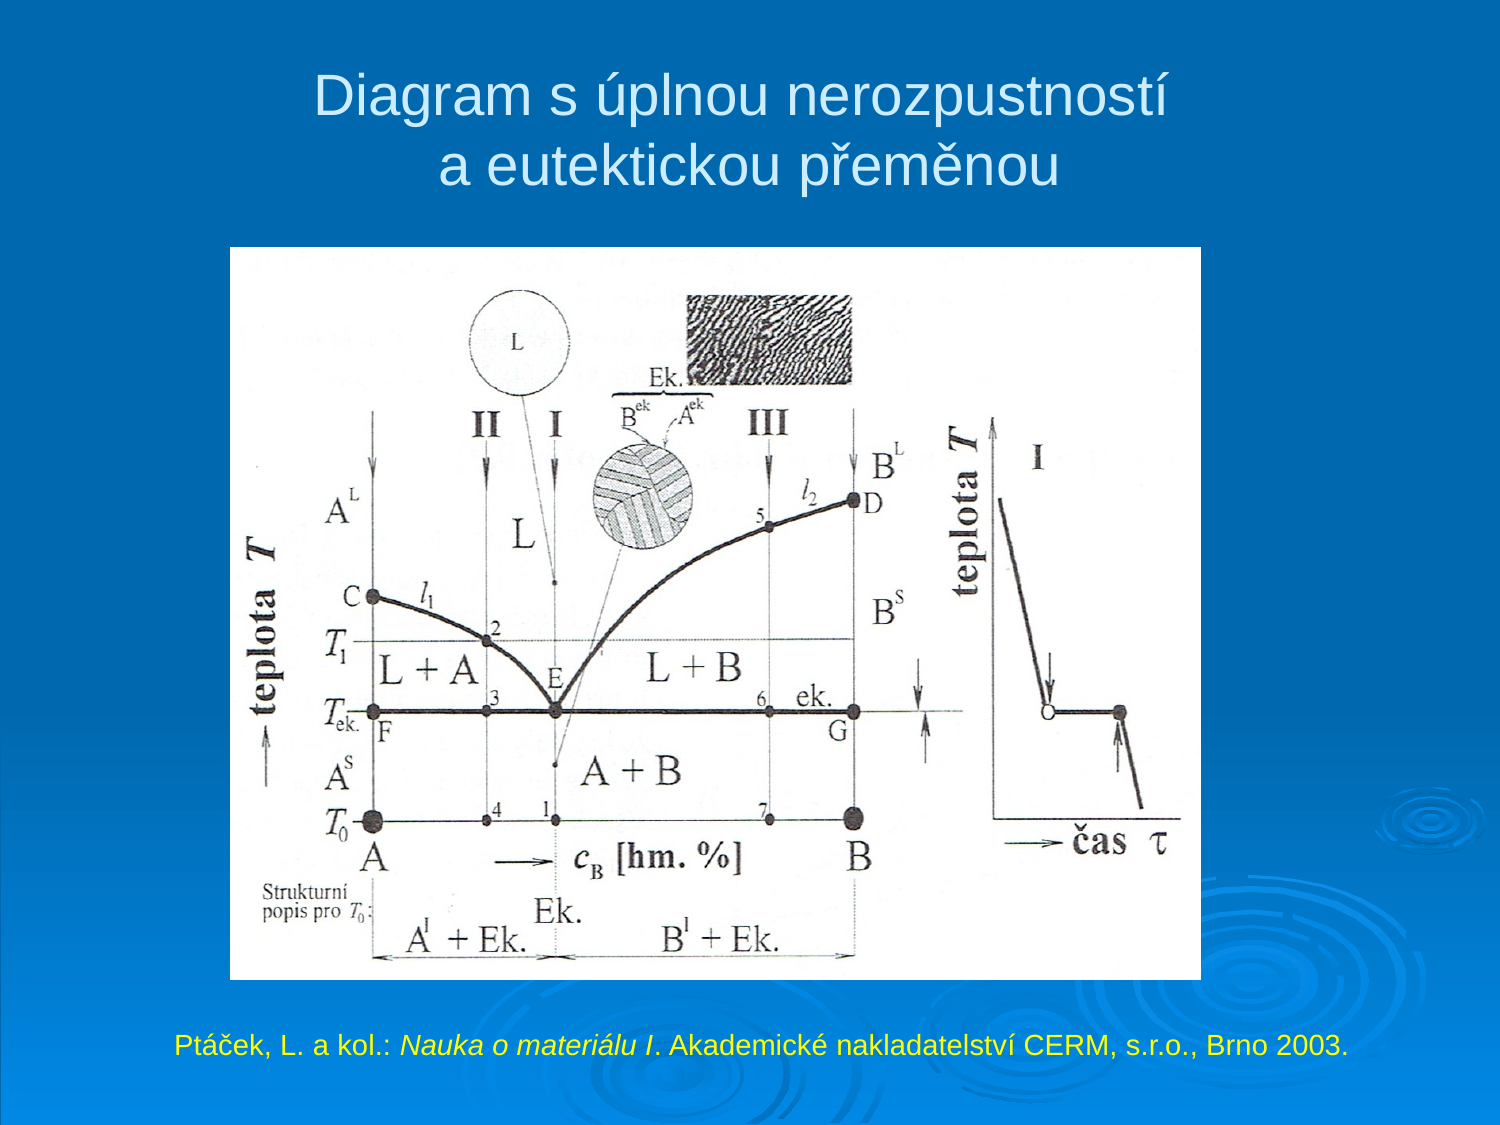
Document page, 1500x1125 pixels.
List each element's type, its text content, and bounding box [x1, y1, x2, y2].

text_box Ptáček, L. a kol.: Nauka o materiálu I. Akademické nakladatelství CERM, s.r.o., Brno 2003. [159, 1018, 1412, 1069]
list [229, 246, 1201, 980]
title Diagram s úplnou nerozpustností a eutektickou přeměnou [74, 45, 1426, 209]
